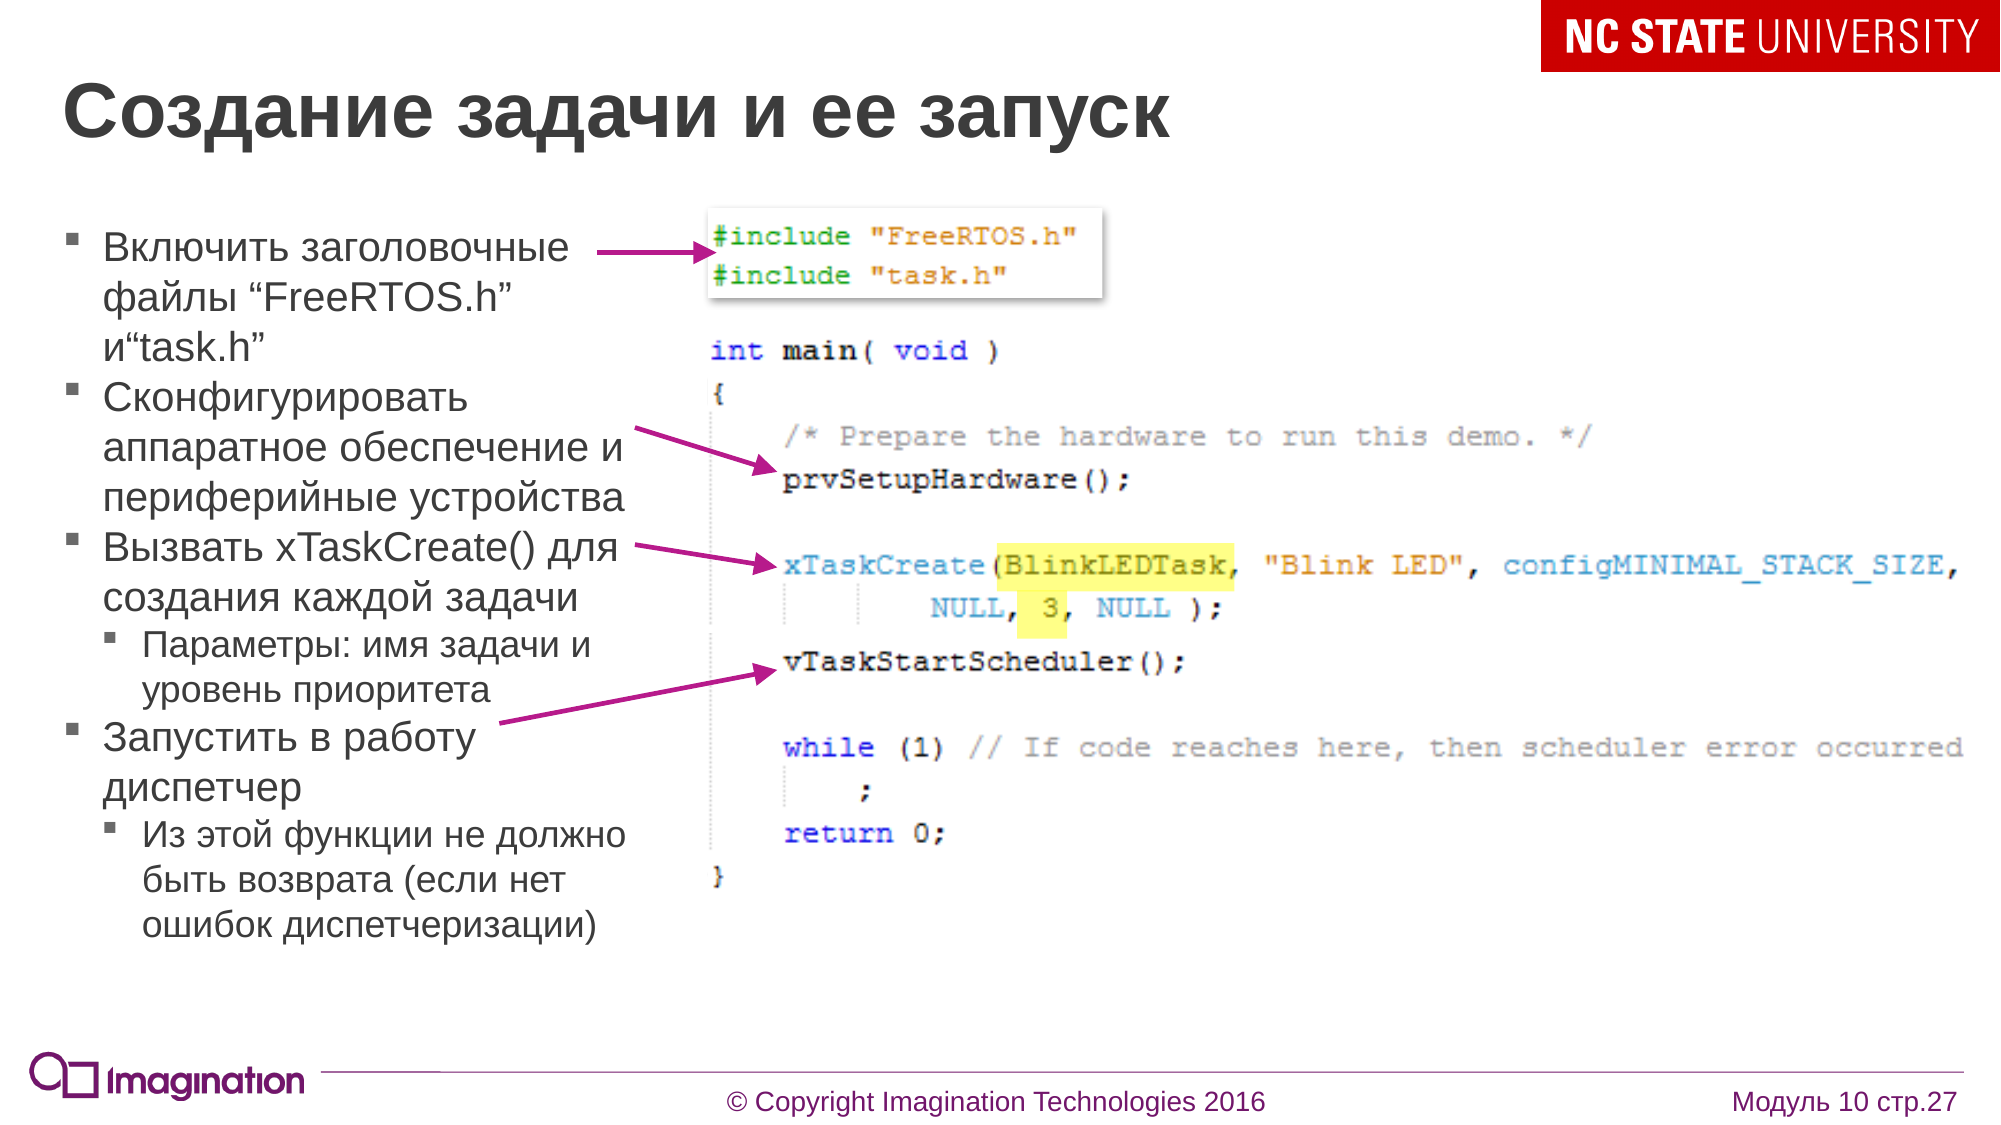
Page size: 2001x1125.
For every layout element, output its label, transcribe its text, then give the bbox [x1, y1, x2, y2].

picture [1541, 0, 2000, 72]
picture [29, 1051, 304, 1101]
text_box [499, 669, 778, 724]
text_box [707, 333, 1987, 905]
title Создание задачи и ее запуск [63, 74, 1965, 146]
picture [707, 207, 1103, 298]
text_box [634, 544, 778, 568]
list Включить заголовочные файлы “FreeRTOS.h” и“task.h” Сконфигурировать аппаратное обеспечение и периферийные устройства Вызвать xTaskCreate() для создания каждой задачи Параметры: имя задачи и уровень приоритета Запустить в работу диспетчер Из этой функции не должно быть возврата (если нет ошибок диспетчеризации) [63, 219, 672, 1071]
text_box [634, 427, 778, 472]
